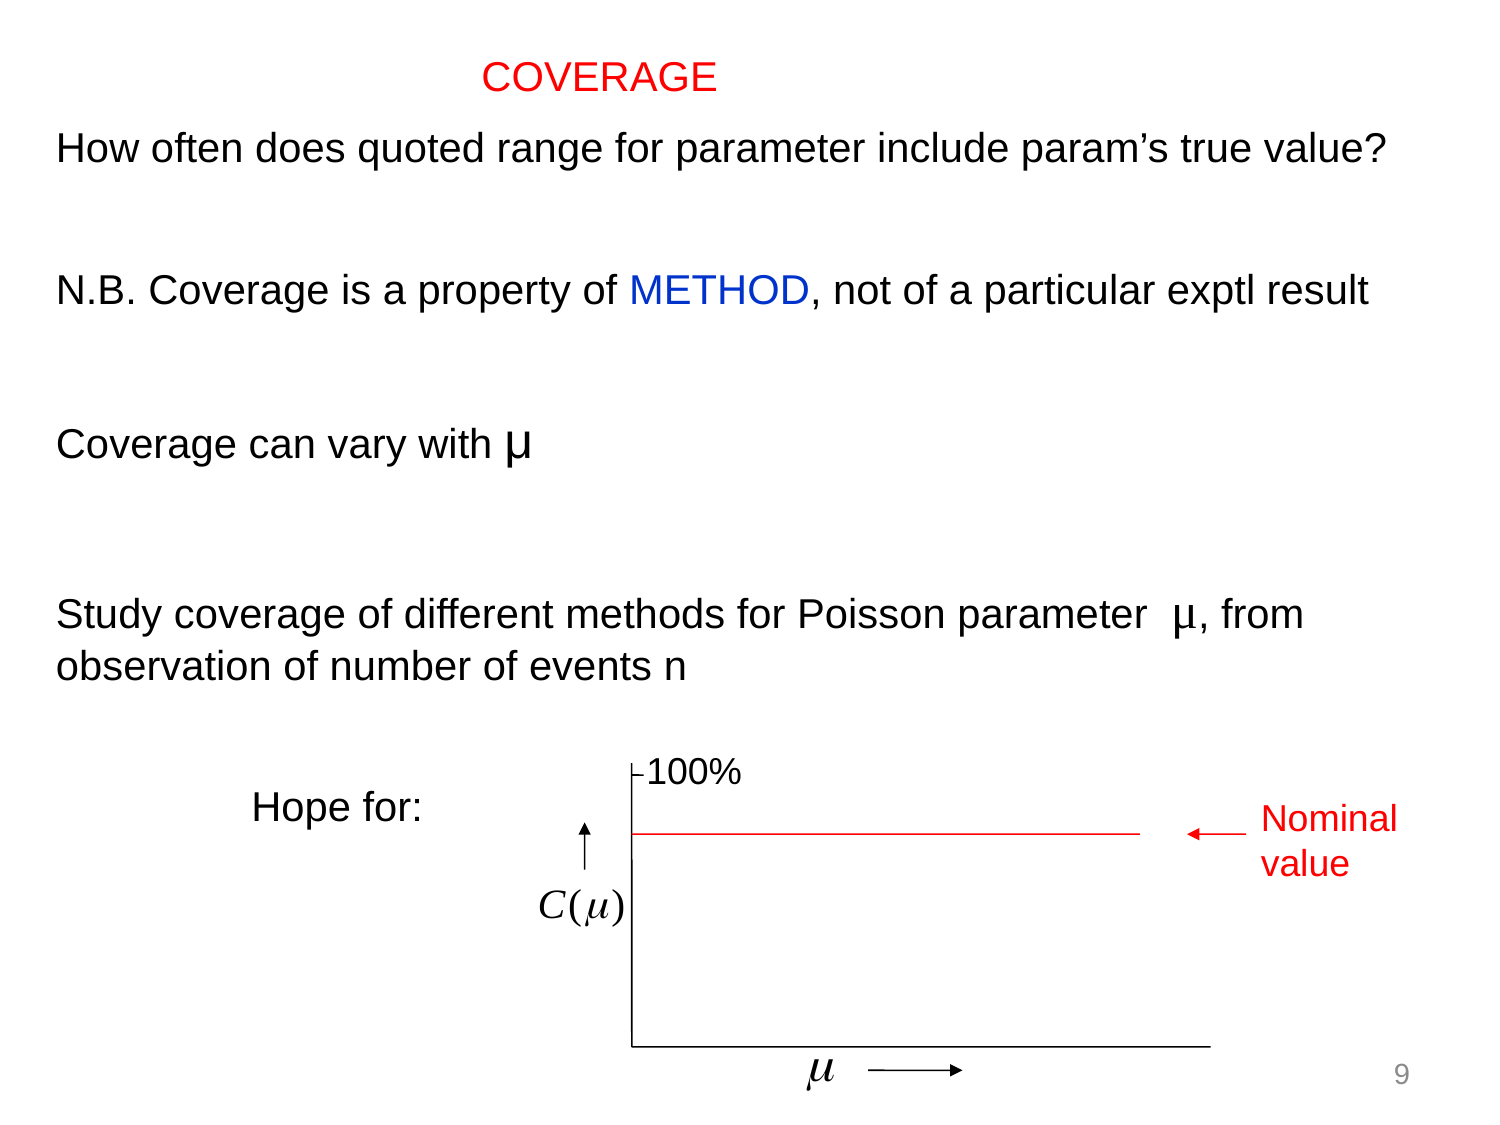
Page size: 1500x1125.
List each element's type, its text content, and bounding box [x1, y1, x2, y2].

text_box 100% [631, 739, 774, 800]
text_box [578, 822, 591, 867]
text_box [1186, 827, 1246, 841]
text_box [525, 869, 644, 947]
text_box COVERAGE How often does quoted range for parameter include param’s true value? N.B. Coverage is a property of METHOD, not of a particular exptl result Coverage can vary with μ Study coverage of different methods for Poisson parameter μ, from observation of number of events n Hope for: [41, 42, 1447, 1122]
text_box Nominal value [1246, 786, 1465, 892]
text_box [868, 1064, 963, 1077]
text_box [796, 1048, 847, 1102]
